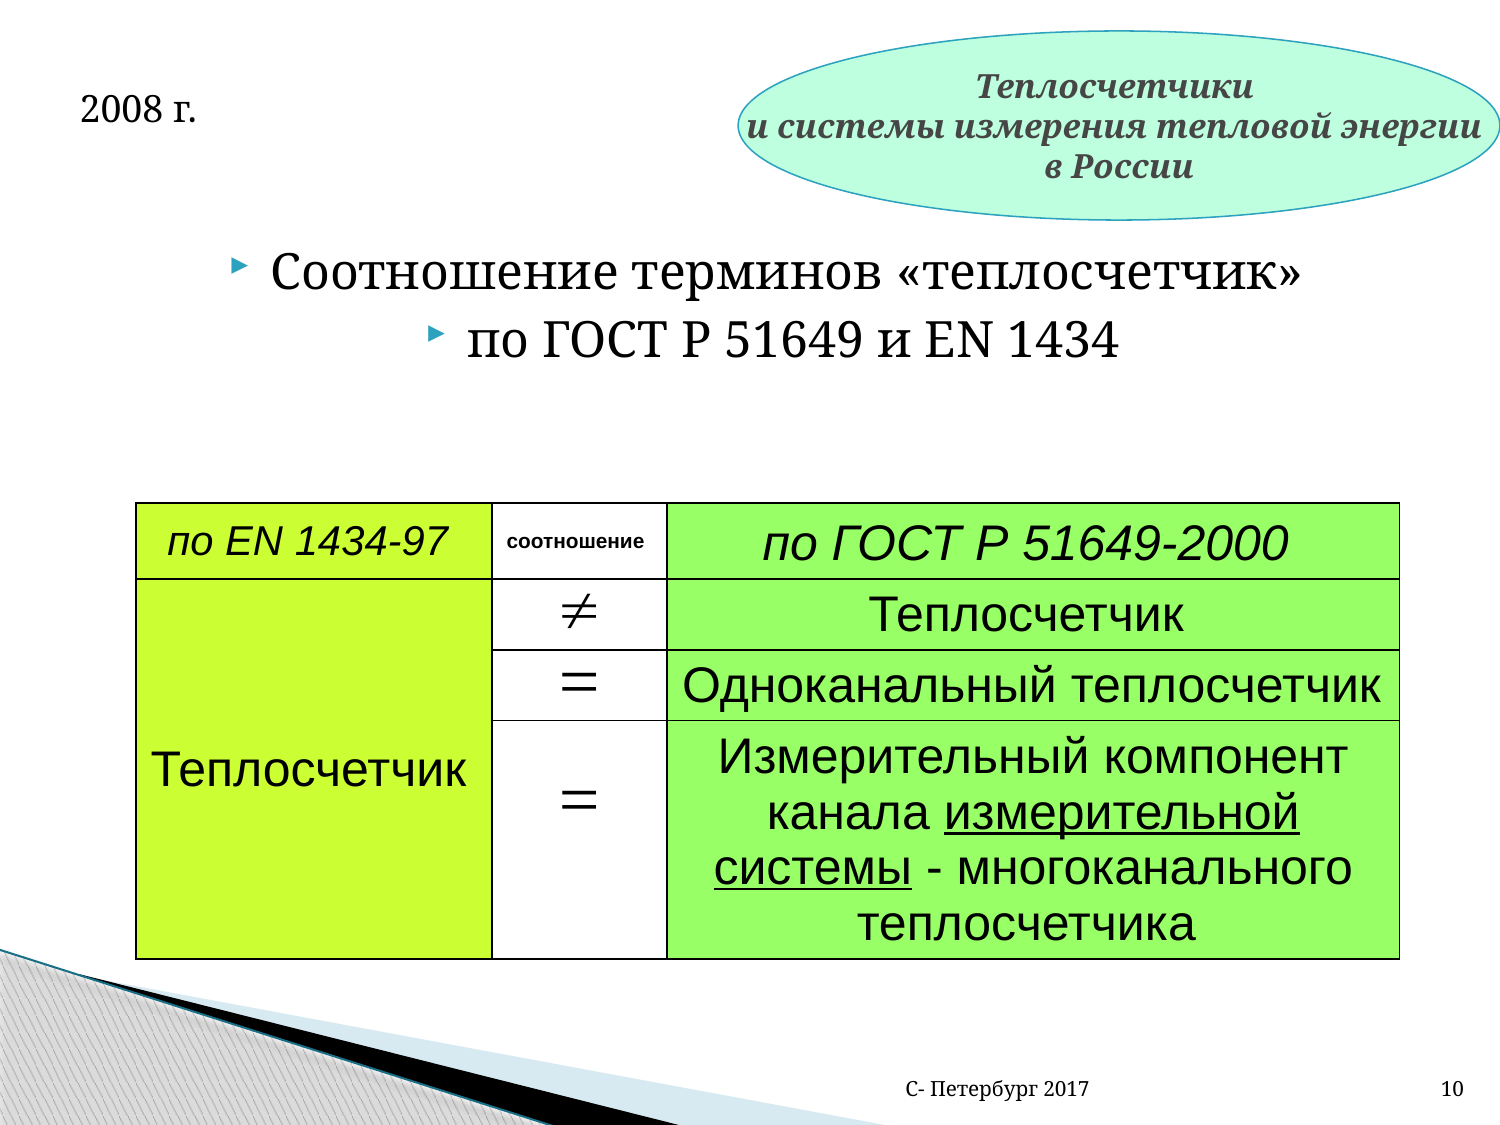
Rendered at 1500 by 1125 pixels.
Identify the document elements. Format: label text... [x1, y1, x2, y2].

table_cell Теплосчетчик [668, 580, 1399, 649]
list Cоотношение терминов «теплосчетчик» по ГОСТ Р 51649 и EN 1434 [88, 231, 1439, 1017]
slide_number 10 [1418, 1051, 1479, 1112]
table_header по ГОСТ Р 51649-2000 [668, 504, 1399, 578]
text_box 2008 г. [64, 78, 266, 138]
table_cell Теплосчетчик [137, 580, 491, 958]
table_cell  [493, 721, 666, 958]
table_header по EN 1434-97 [137, 504, 491, 578]
table_cell  [493, 580, 666, 649]
table_cell  [493, 651, 666, 720]
table_cell Измерительный компонент канала измерительной системы - многоканального теплосчетчика [668, 721, 1399, 958]
text_box Теплосчетчики и системы измерения тепловой энергии в России [738, 30, 1500, 221]
table_header соотношение [493, 504, 666, 578]
footer С- Петербург 2017 [718, 1051, 1105, 1112]
table_cell Одноканальный теплосчетчик [668, 651, 1399, 720]
